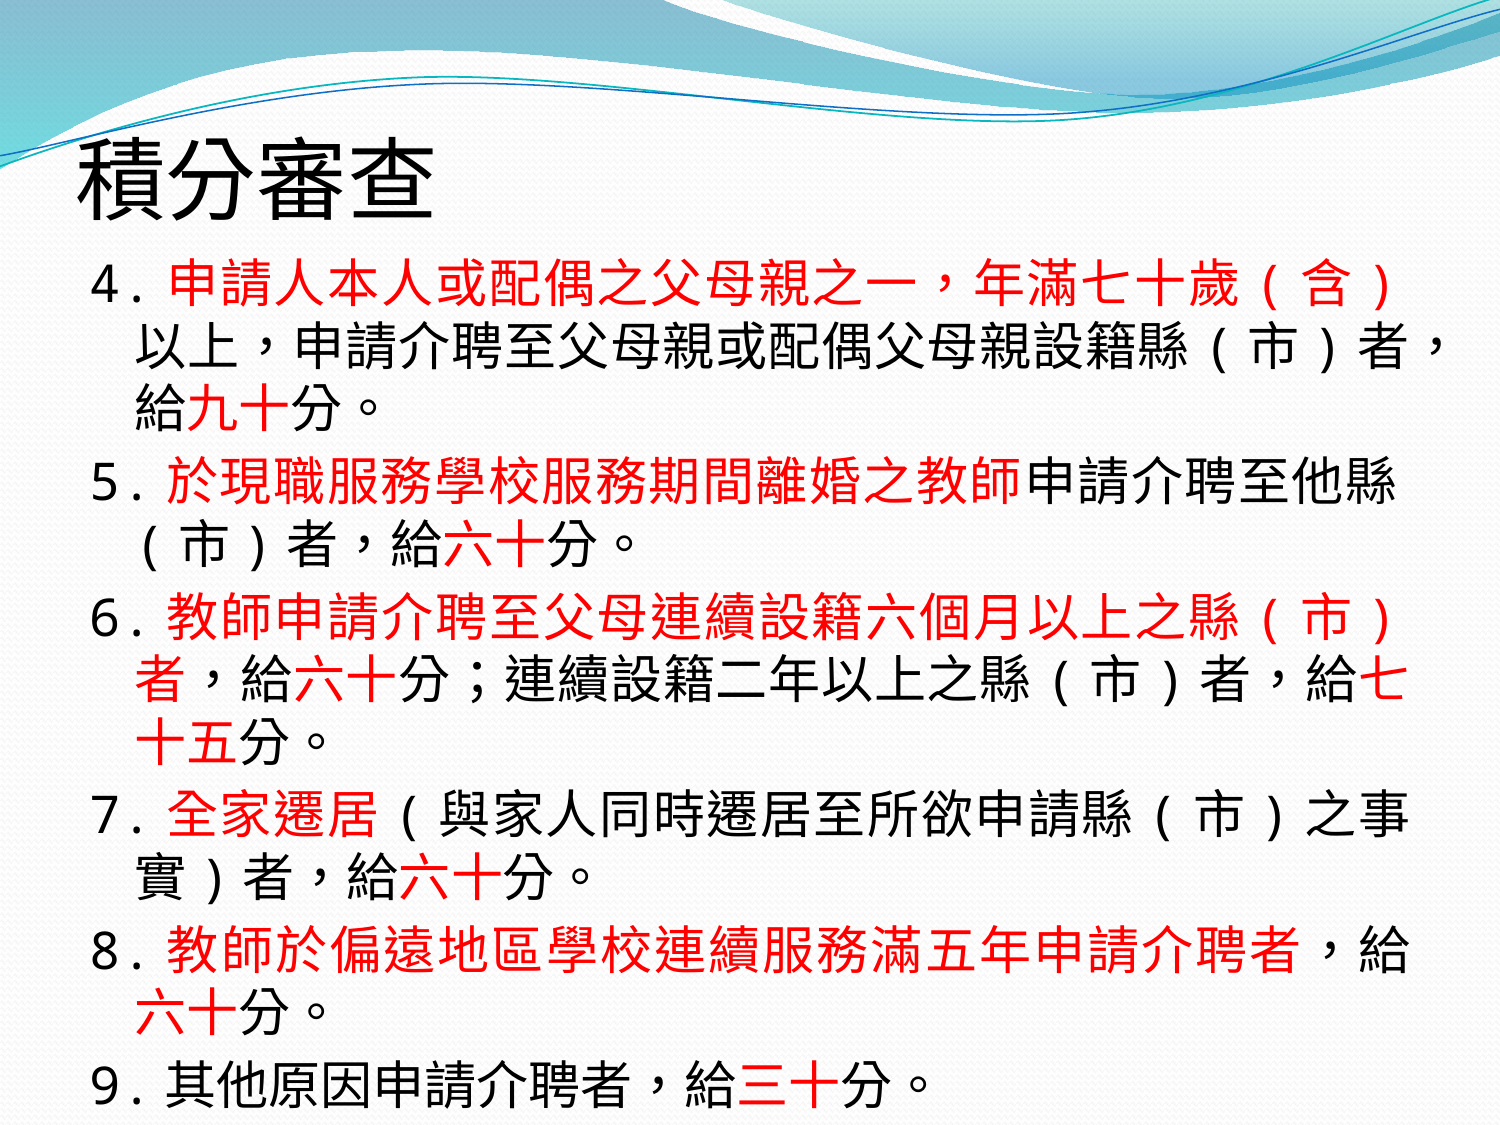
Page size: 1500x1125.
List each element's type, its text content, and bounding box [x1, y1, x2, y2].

list 4.申請人本人或配偶之父母親之一，年滿七十歲(含)以上，申請介聘至父母親或配偶父母親設籍縣(市)者，給九十分。 5.於現職服務學校服務期間離婚之教師申請介聘至他縣(市)者，給六十分。 6.教師申請介聘至父母連續設籍六個月以上之縣(市)者，給六十分；連續設籍二年以上之縣(市)者，給七十五分。 7.全家遷居(與家人同時遷居至所欲申請縣(市)之事實)者，給六十分。 8.教師於偏遠地區學校連續服務滿五年申請介聘者，給六十分。 9.其他原因申請介聘者，給三十分。 [75, 243, 1425, 1005]
title 積分審查 [75, 115, 1425, 232]
